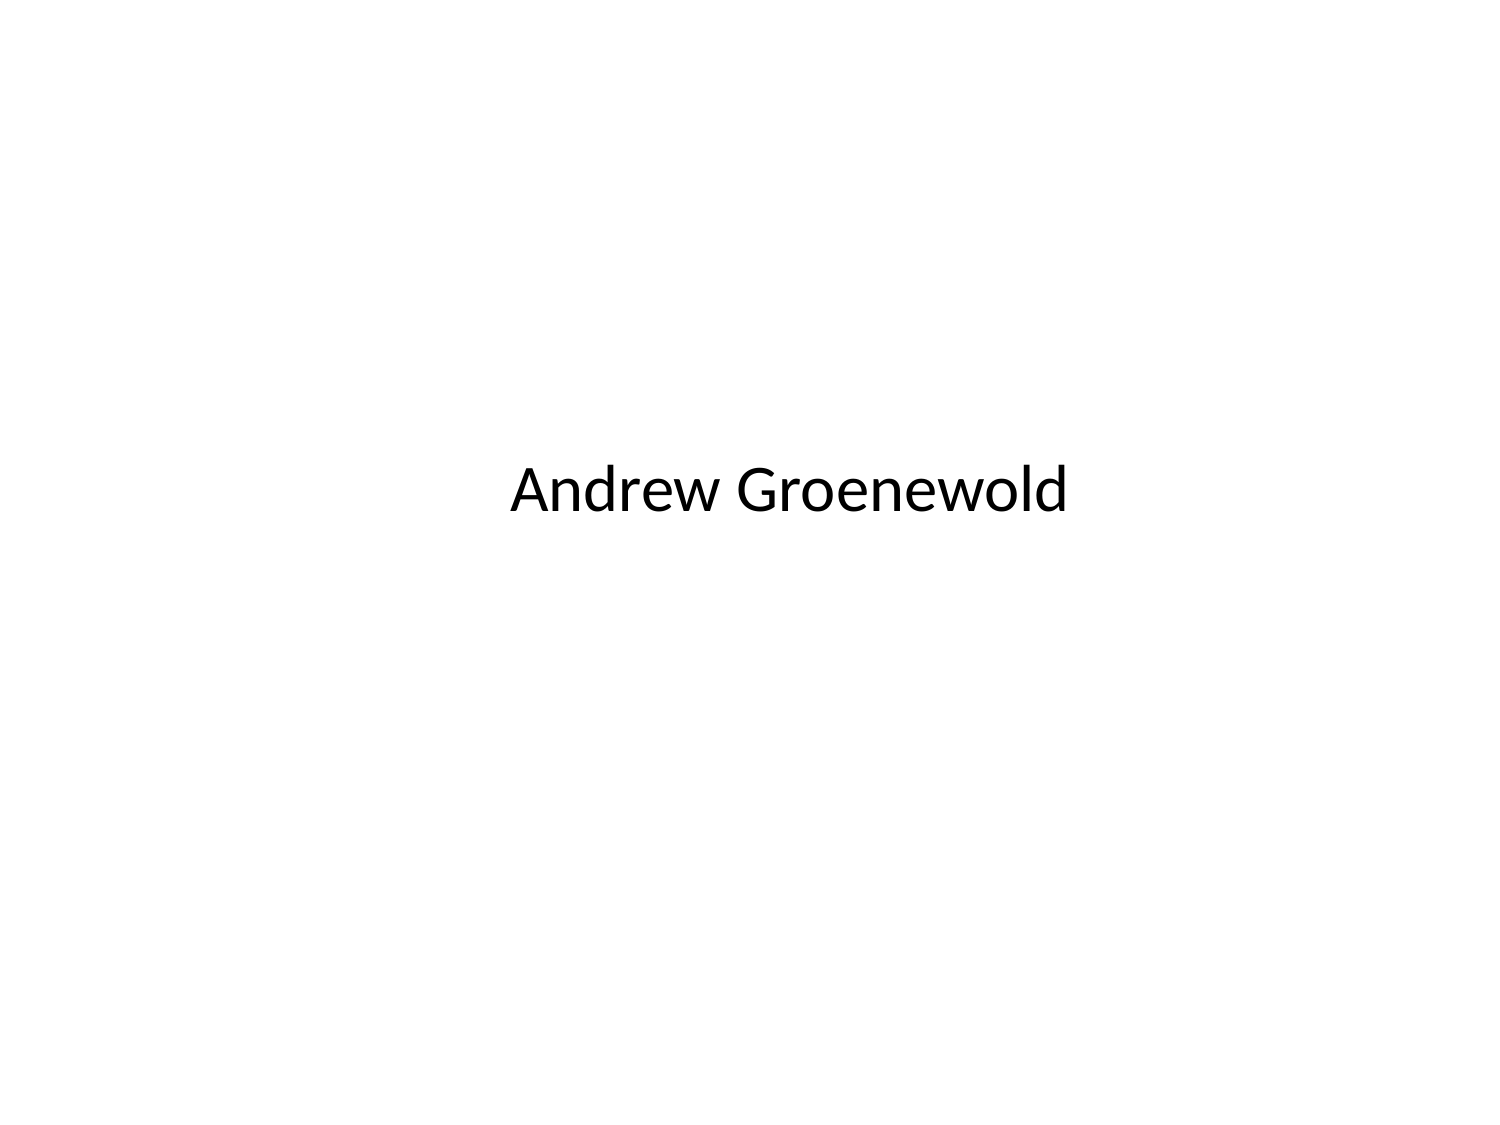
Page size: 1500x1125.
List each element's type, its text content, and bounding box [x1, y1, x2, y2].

text_box Andrew Groenewold [242, 437, 1338, 533]
